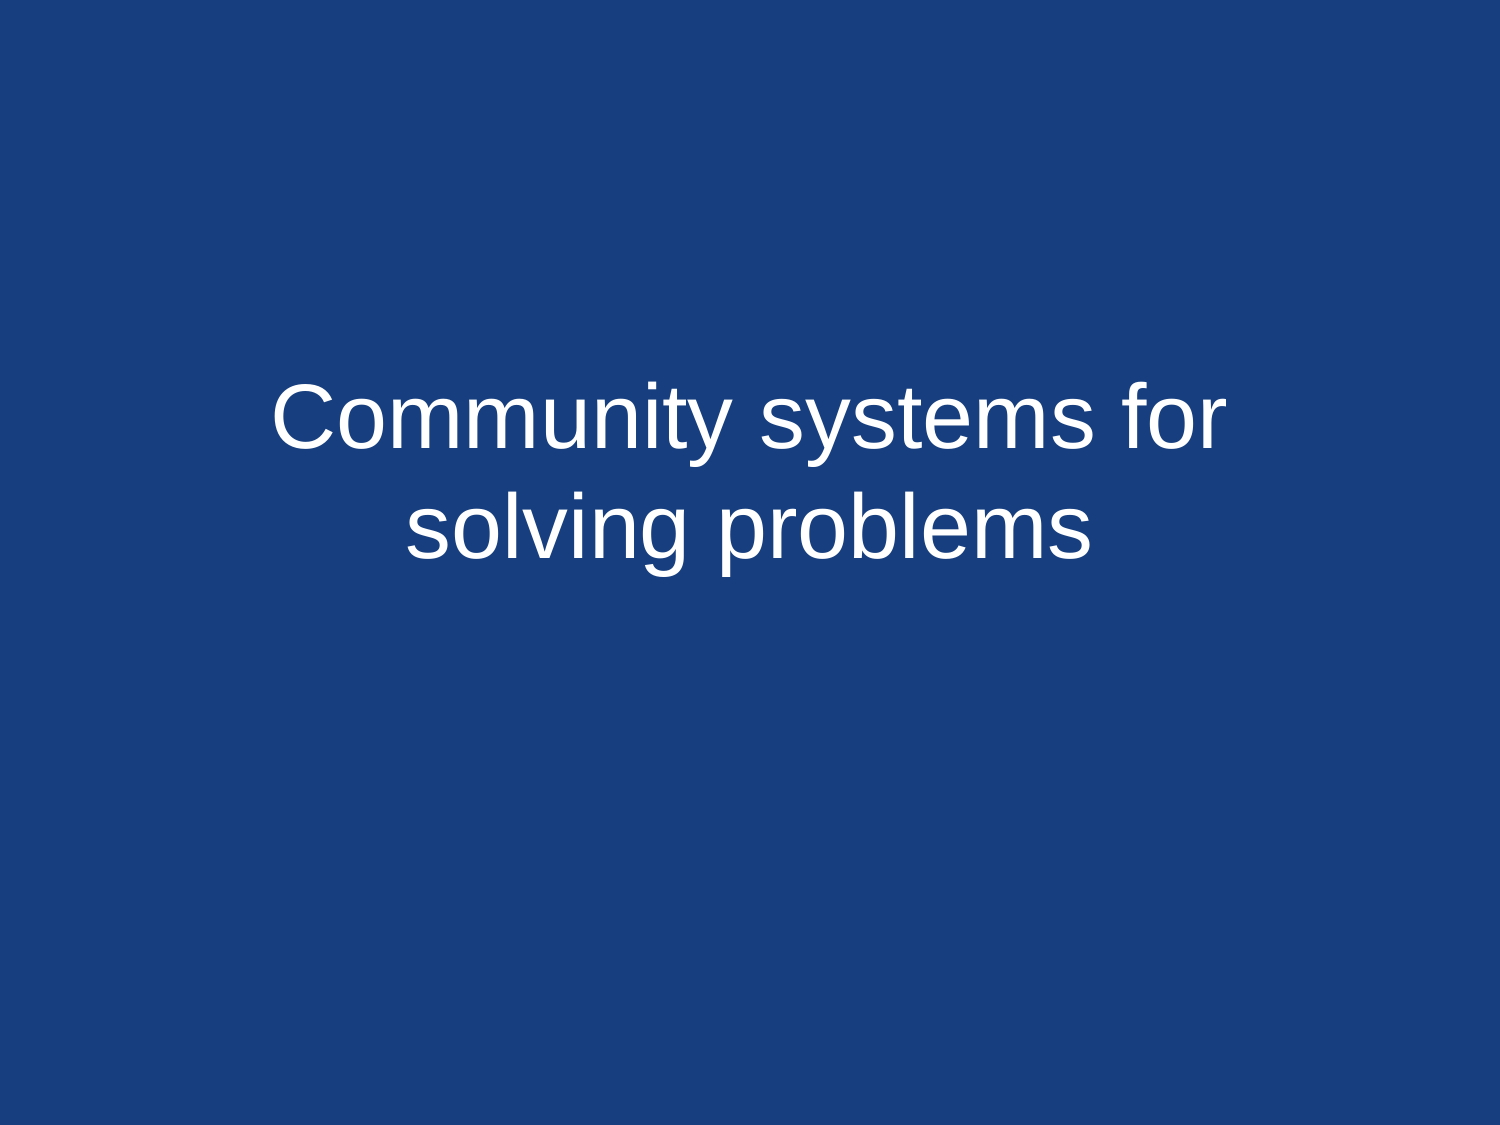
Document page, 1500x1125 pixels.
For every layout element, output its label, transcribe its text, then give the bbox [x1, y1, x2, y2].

title Community systems for solving problems [112, 349, 1388, 591]
